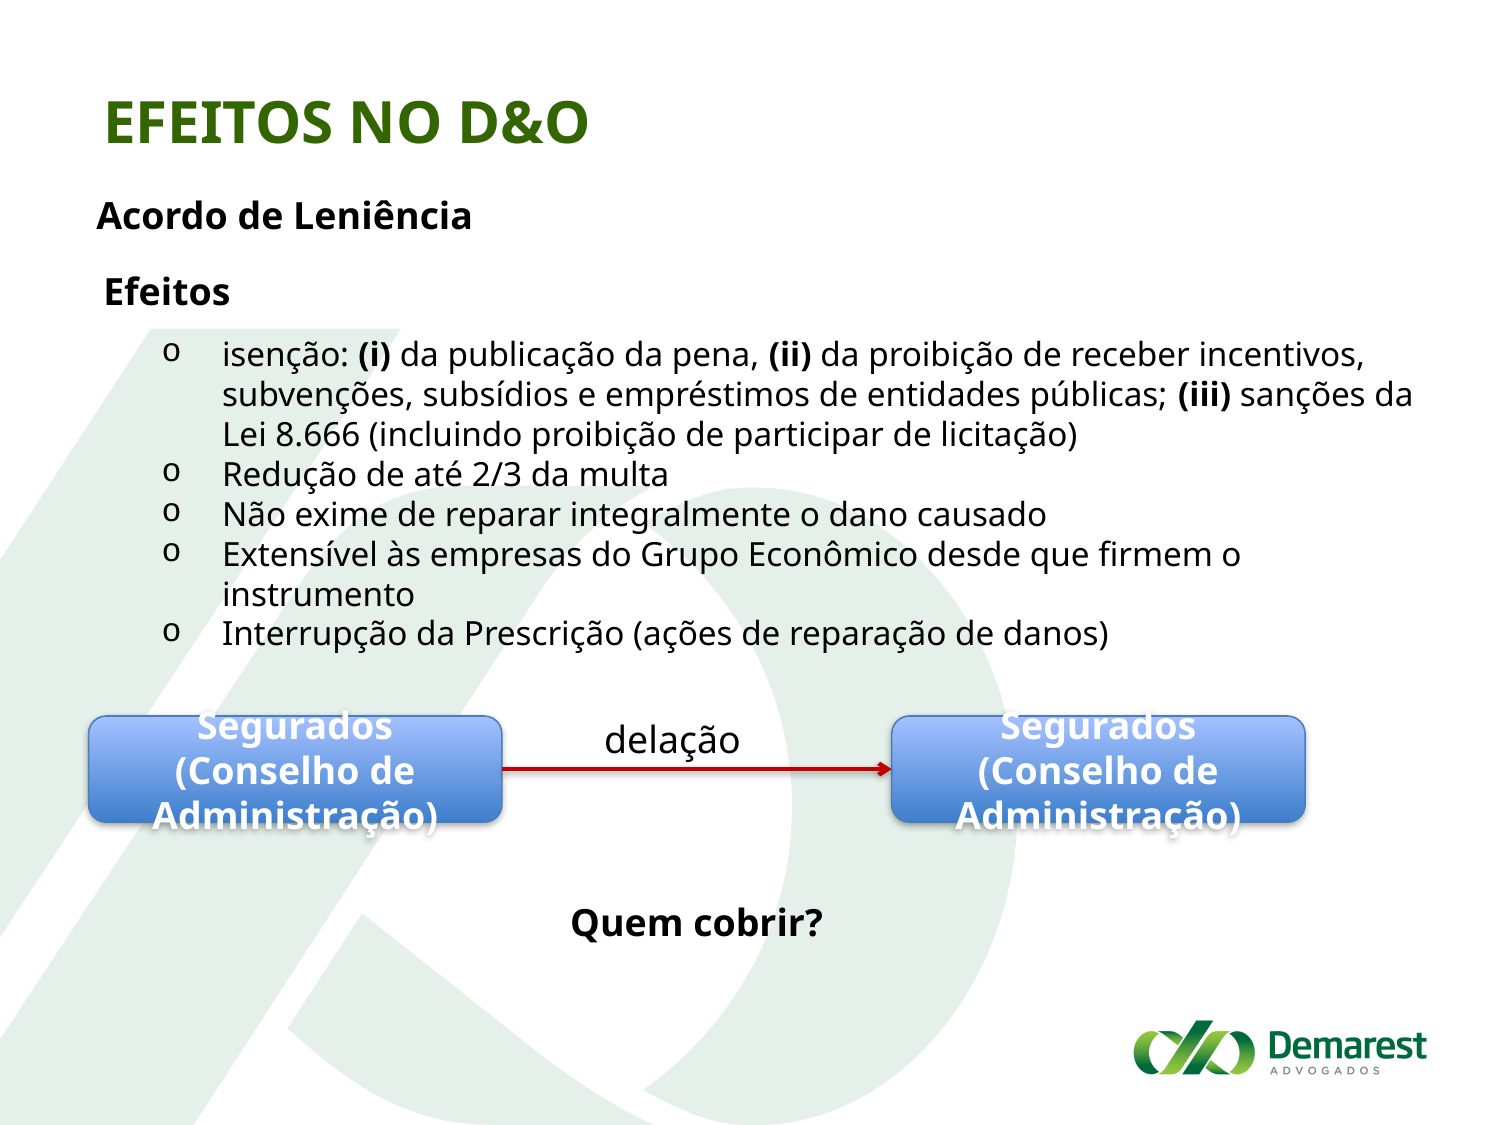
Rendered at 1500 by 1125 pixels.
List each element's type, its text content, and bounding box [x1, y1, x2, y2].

picture [0, 0, 1500, 1125]
text_box Efeitos isenção: (i) da publicação da pena, (ii) da proibição de receber incentivos, subvenções, subsídios e empréstimos de entidades públicas; (iii) sanções da Lei 8.666 (incluindo proibição de participar de licitação) Redução de até 2/3 da multa Não exime de reparar integralmente o dano causado Extensível às empresas do Grupo Econômico desde que firmem o instrumento Interrupção da Prescrição (ações de reparação de danos) [88, 260, 1447, 660]
text_box Segurados (Conselho de Administração) [890, 715, 1306, 824]
text_box Segurados (Conselho de Administração) [87, 715, 503, 824]
text_box Efeitos no D&O [88, 78, 1424, 163]
text_box Acordo de Leniência [81, 184, 489, 335]
text_box delação [589, 708, 756, 768]
text_box Quem cobrir? [555, 891, 838, 952]
